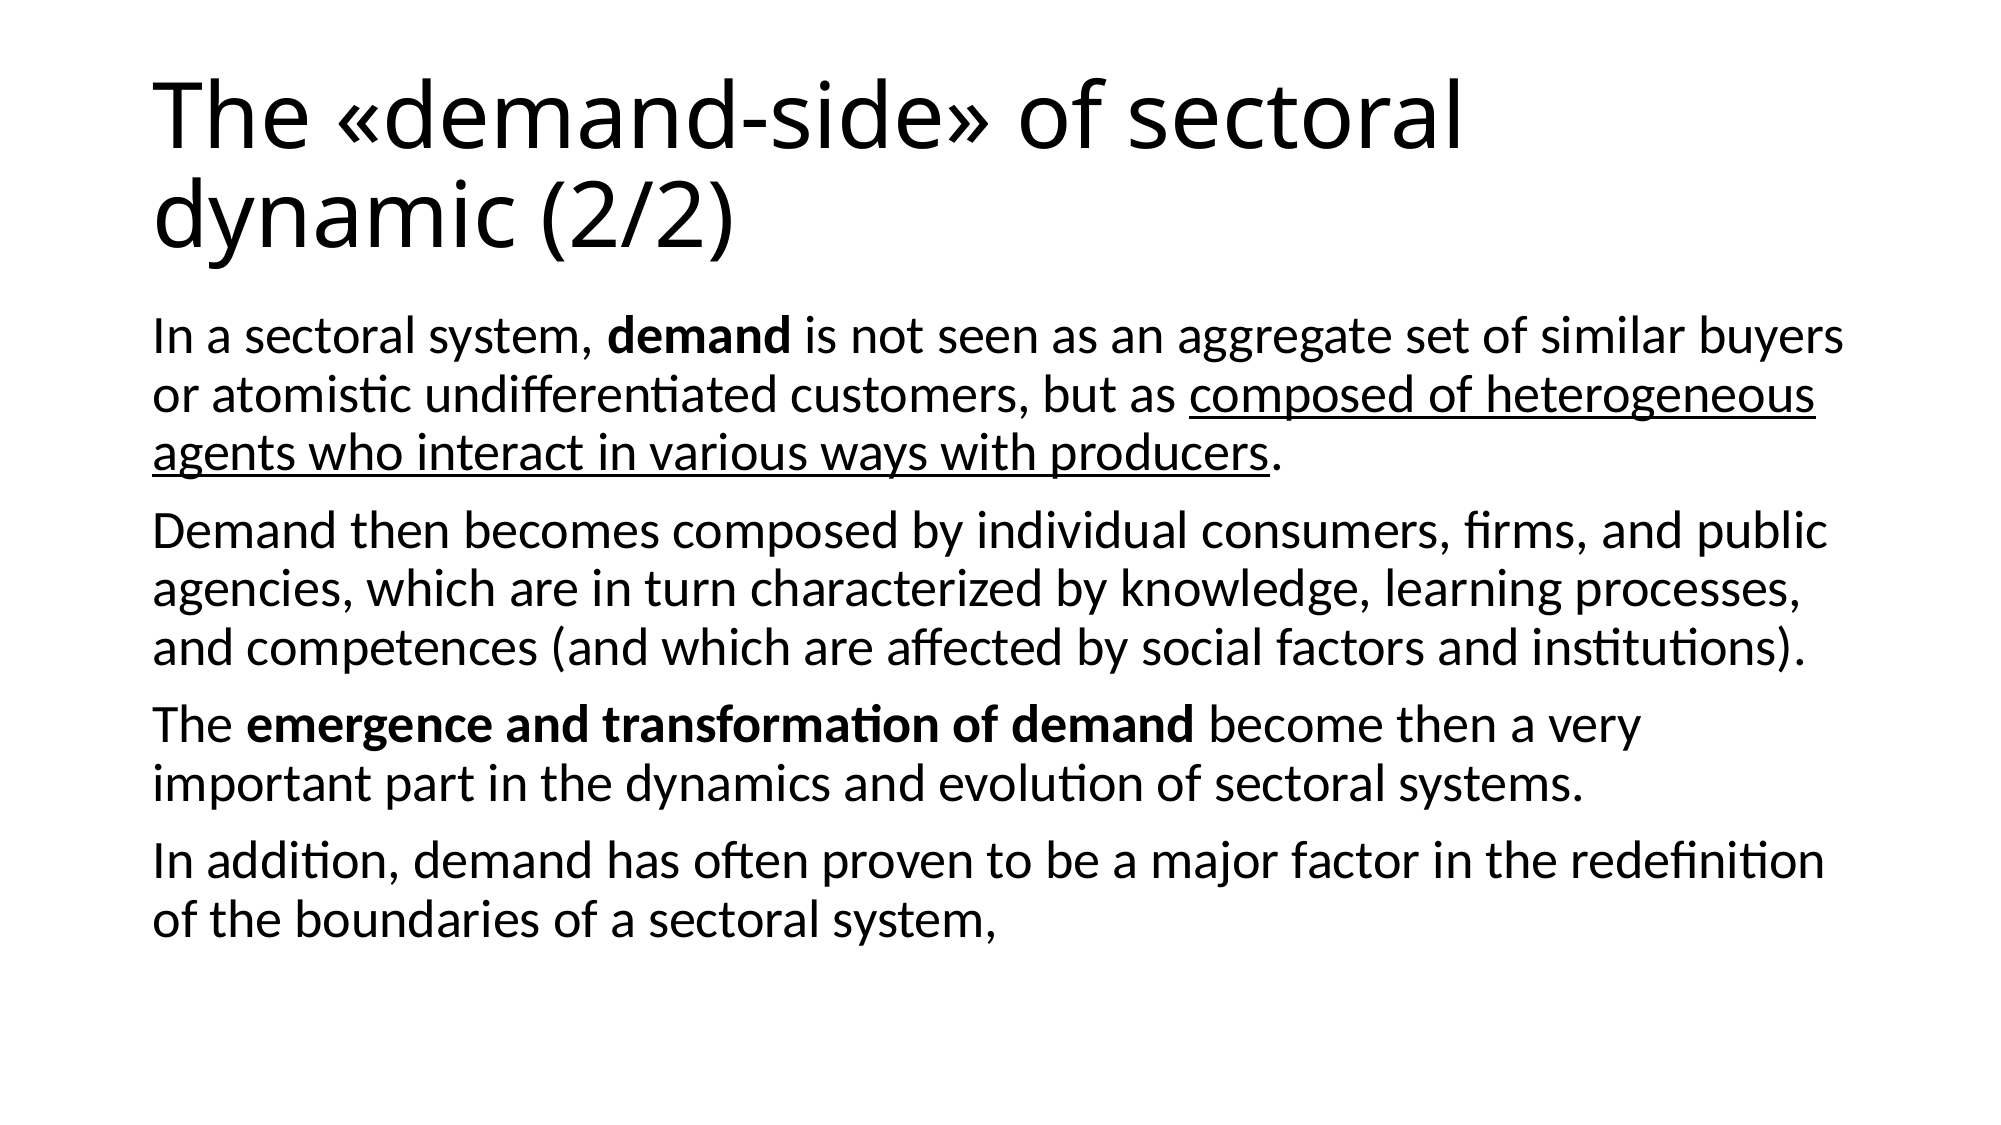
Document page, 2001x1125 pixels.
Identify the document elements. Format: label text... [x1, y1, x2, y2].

title The «demand-side» of sectoral dynamic (2/2) [137, 59, 1863, 278]
list In a sectoral system, demand is not seen as an aggregate set of similar buyers or atomistic undifferentiated customers, but as composed of heterogeneous agents who interact in various ways with producers. Demand then becomes composed by individual consumers, firms, and public agencies, which are in turn characterized by knowledge, learning processes, and competences (and which are affected by social factors and institutions). The emergence and transformation of demand become then a very important part in the dynamics and evolution of sectoral systems. In addition, demand has often proven to be a major factor in the redefinition of the boundaries of a sectoral system, [137, 299, 1863, 1014]
